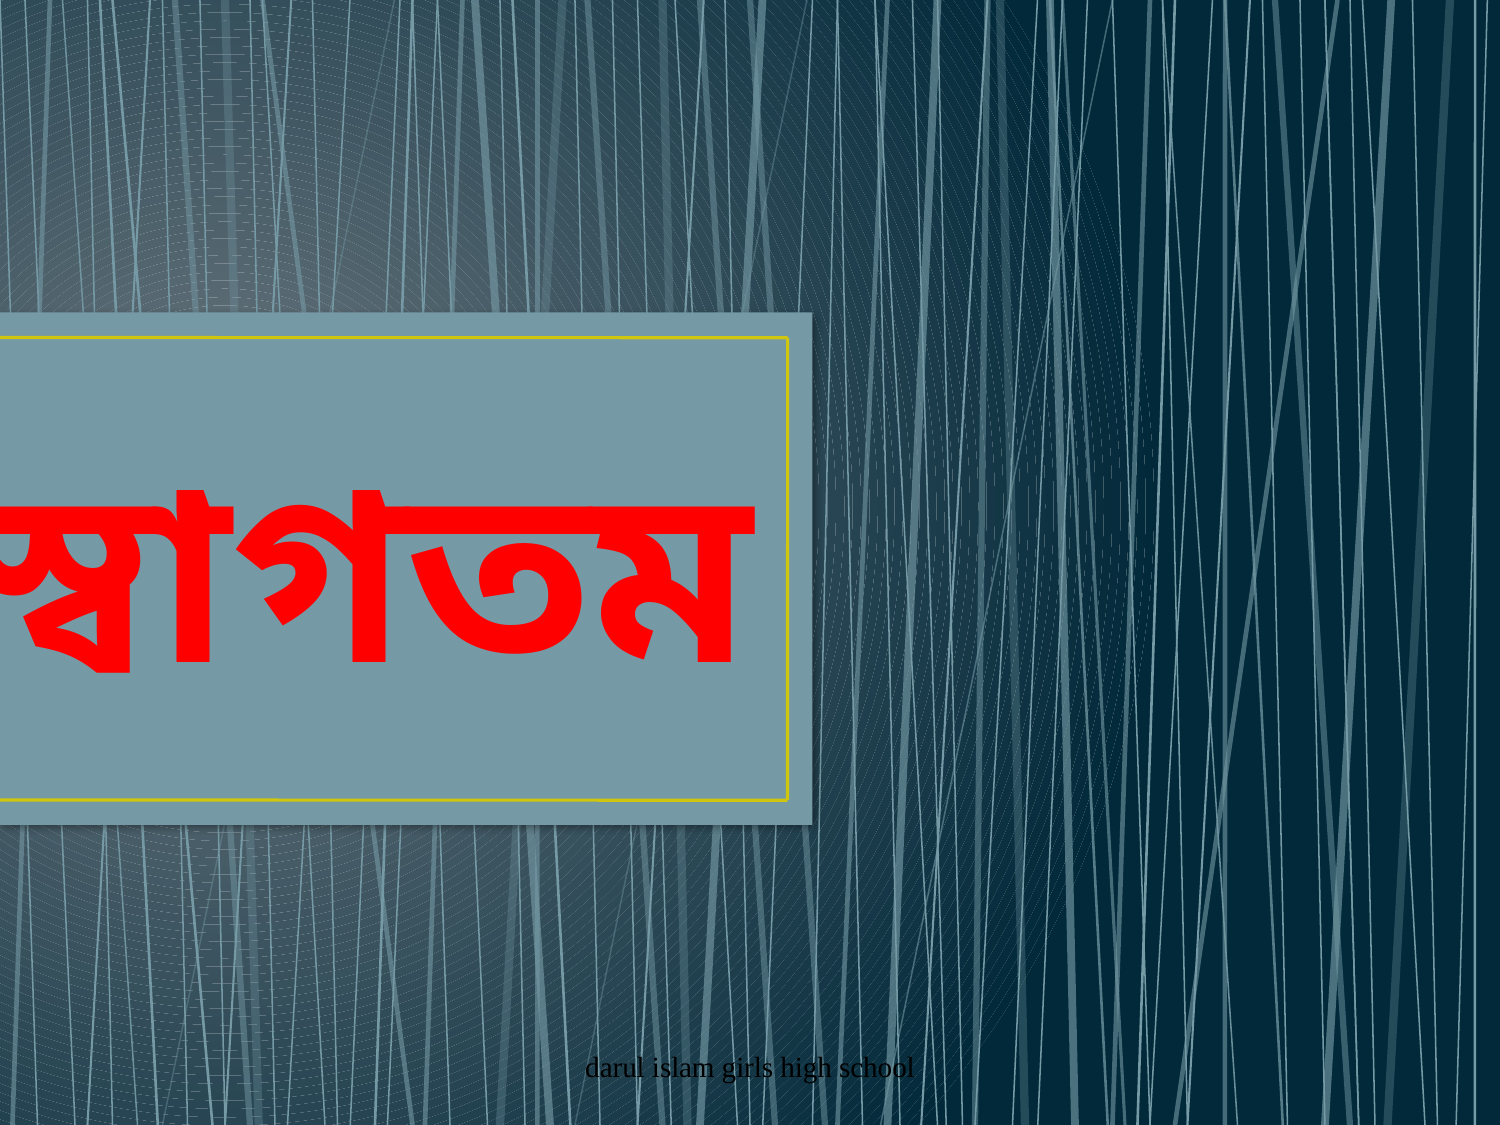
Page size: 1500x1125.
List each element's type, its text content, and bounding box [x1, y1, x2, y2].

text_box স্বাগতম [0, 405, 1114, 721]
footer darul islam girls high school [464, 1035, 1036, 1096]
